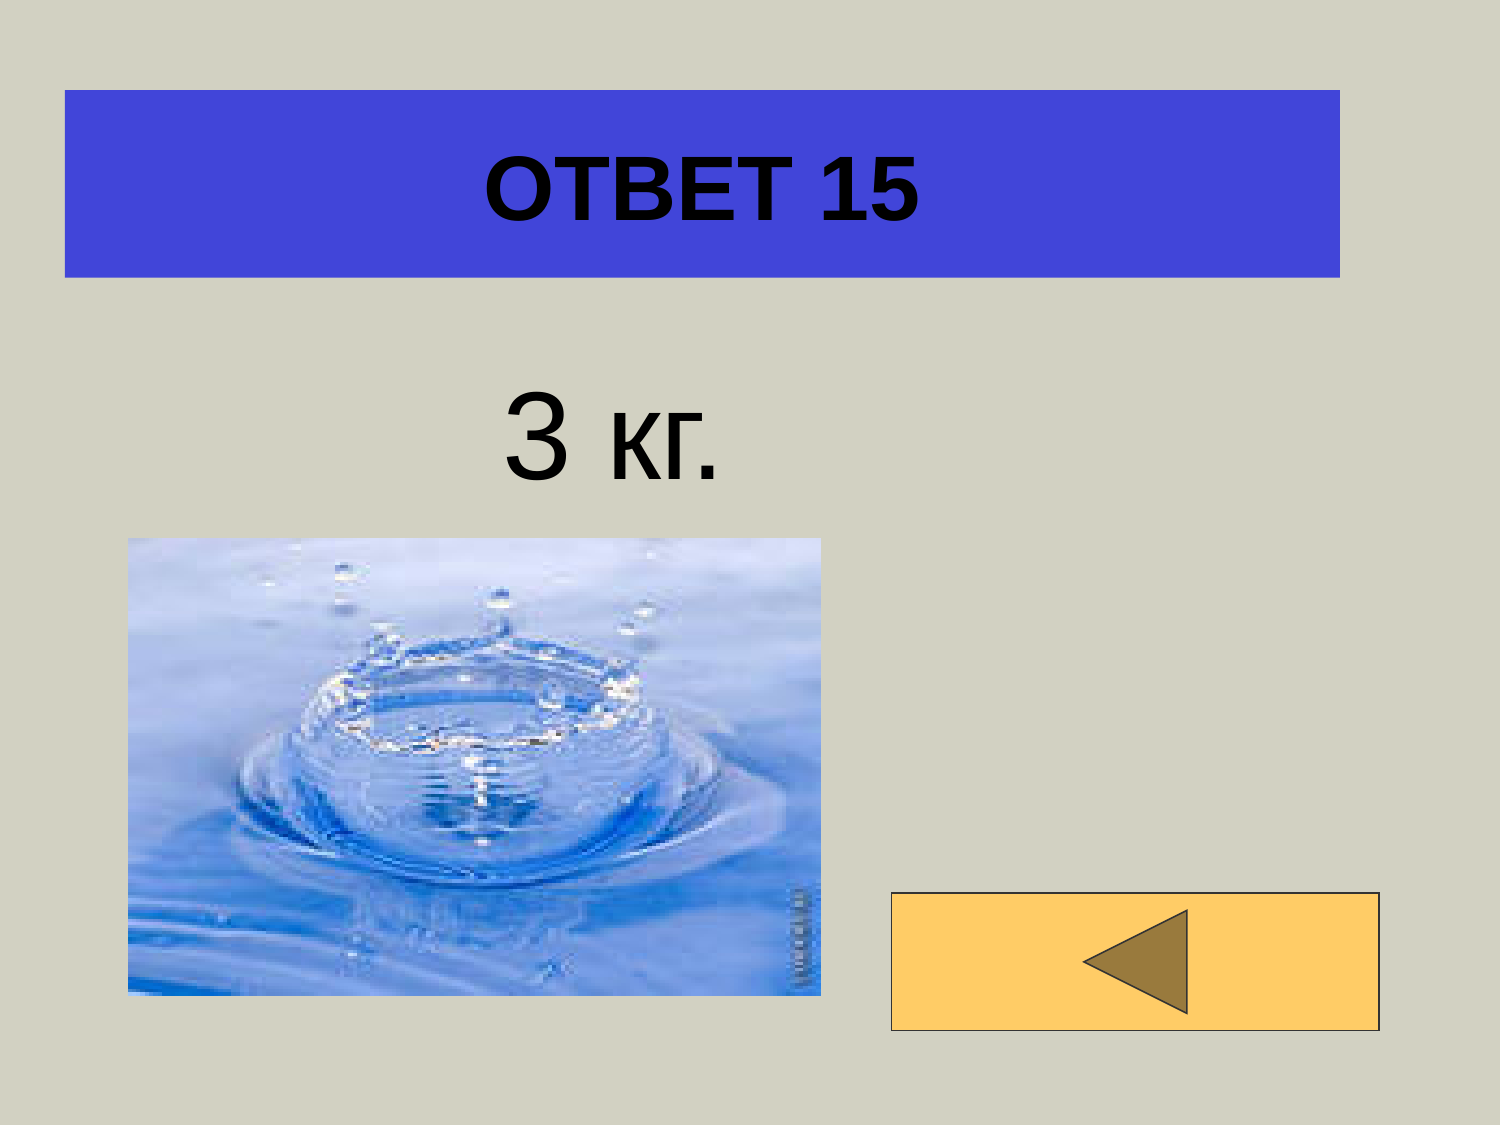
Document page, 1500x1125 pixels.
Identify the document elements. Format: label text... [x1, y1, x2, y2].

text_box [891, 893, 1380, 1031]
picture [128, 538, 821, 997]
text_box 3 кг. [56, 347, 1208, 513]
title ОТВЕТ 15 [64, 89, 1341, 278]
